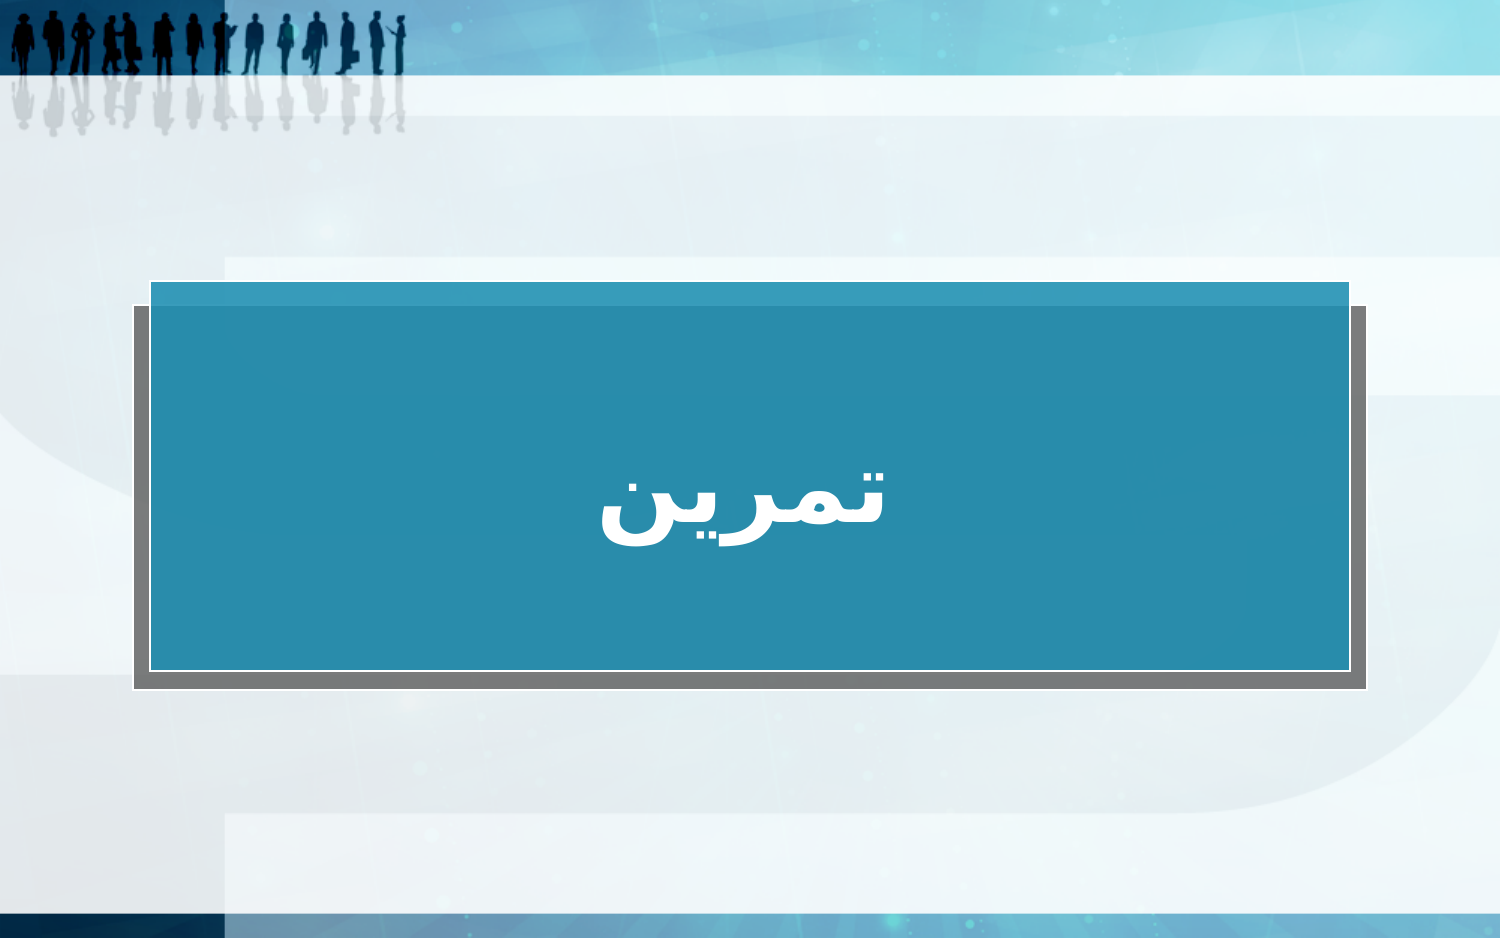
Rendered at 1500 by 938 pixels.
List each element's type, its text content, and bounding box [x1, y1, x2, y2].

picture [0, 0, 1500, 938]
text_box تمرين [171, 415, 1317, 550]
text_box [149, 281, 1350, 672]
text_box [132, 304, 1368, 690]
